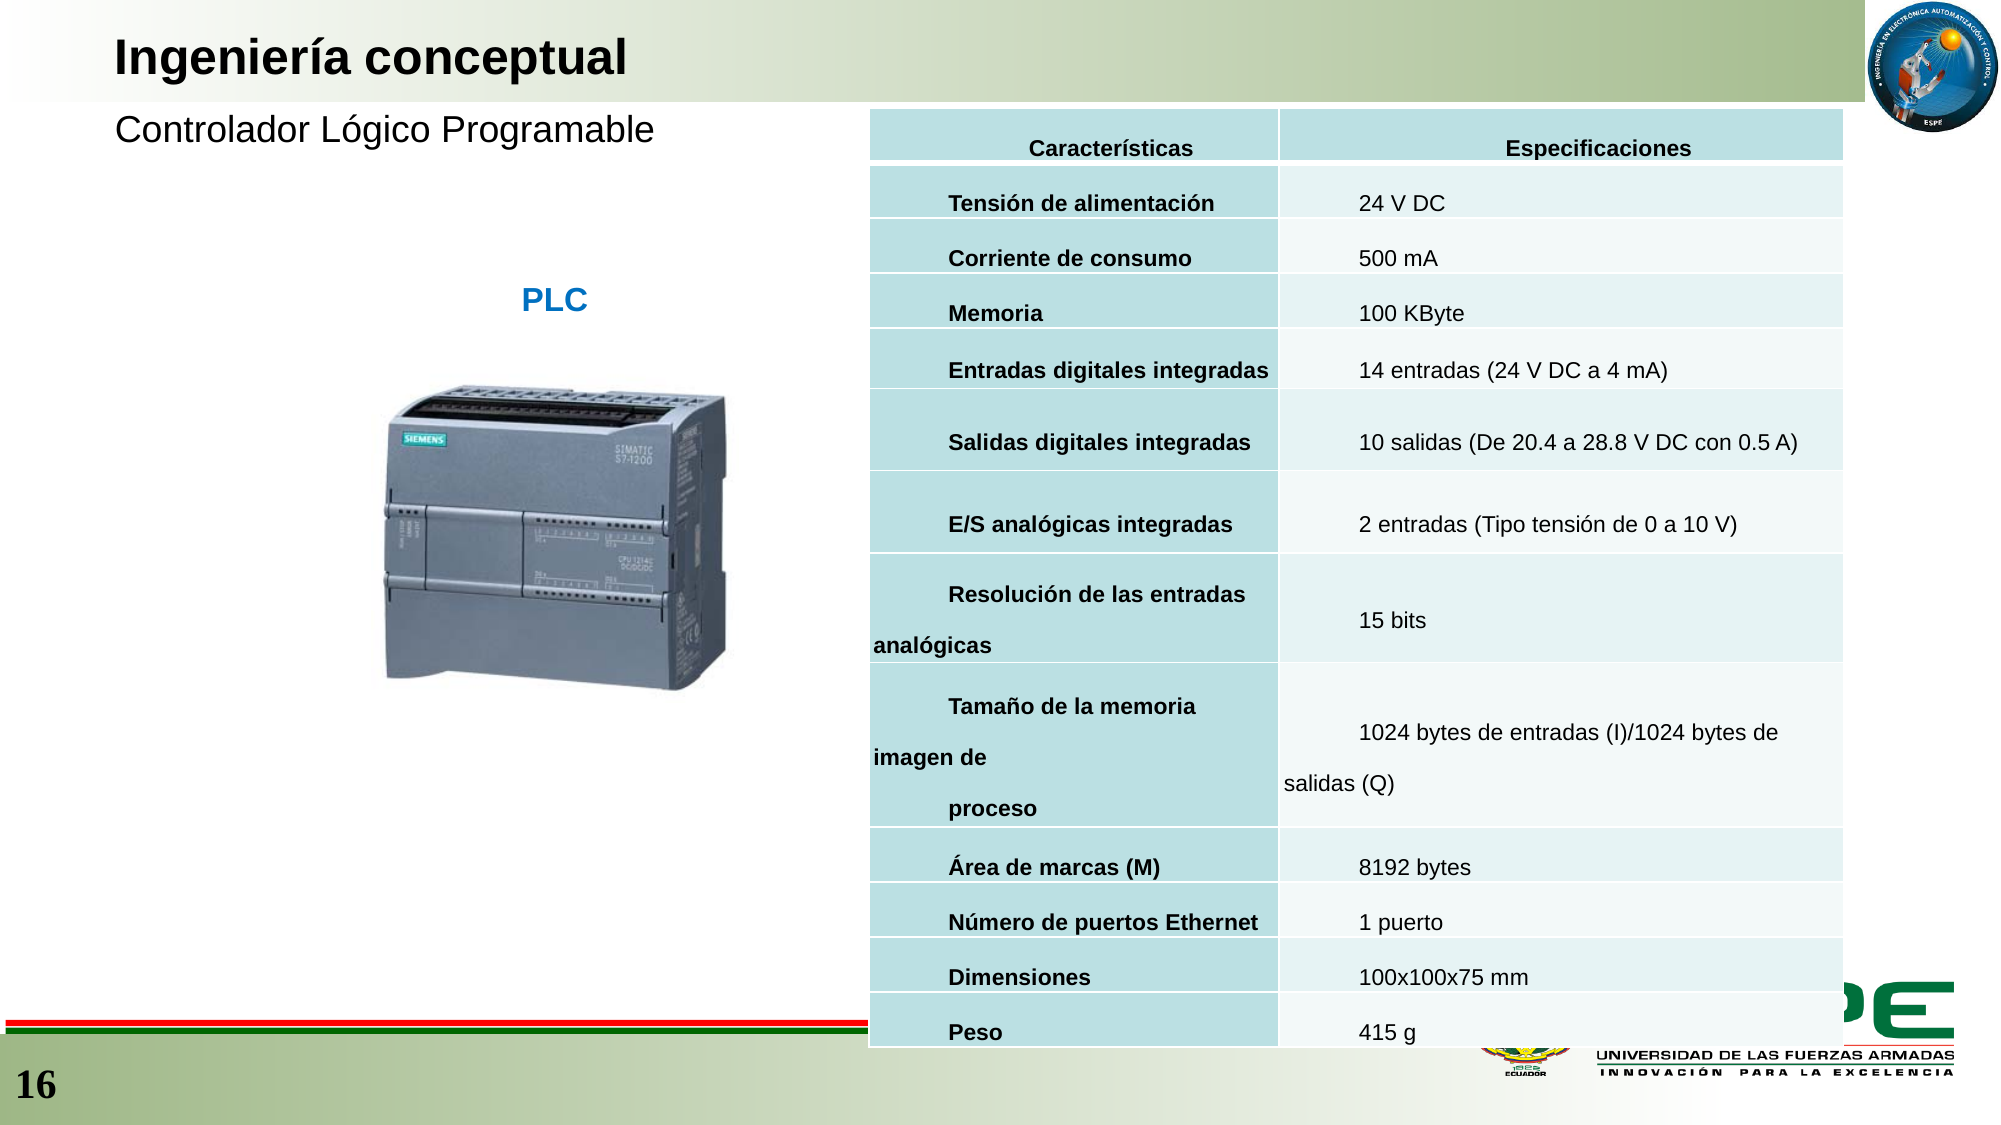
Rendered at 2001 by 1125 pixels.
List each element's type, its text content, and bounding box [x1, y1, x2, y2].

table_cell Dimensiones [870, 938, 1278, 991]
table_cell Entradas digitales integradas [870, 329, 1278, 388]
table_cell 14 entradas (24 V DC a 4 mA) [1280, 329, 1843, 388]
table_cell 1024 bytes de entradas (I)/1024 bytes de salidas (Q) [1280, 663, 1843, 826]
table_cell 100x100x75 mm [1280, 938, 1843, 991]
table_cell Peso [870, 993, 1278, 1046]
picture [371, 335, 739, 704]
table_cell Resolución de las entradas analógicas [870, 554, 1278, 662]
picture [1465, 981, 1954, 1076]
table_cell 1 puerto [1280, 883, 1843, 936]
table_cell 415 g [1280, 993, 1843, 1046]
text_box Controlador Lógico Programable [100, 97, 1372, 158]
text_box 16 [0, 1048, 1272, 1114]
text_box Ingeniería conceptual [100, 17, 1372, 92]
table_cell 15 bits [1280, 554, 1843, 662]
picture [1865, 0, 2000, 134]
table_cell 500 mA [1280, 219, 1843, 272]
table_cell 24 V DC [1280, 166, 1843, 217]
table_cell 10 salidas (De 20.4 a 28.8 V DC con 0.5 A) [1280, 389, 1843, 470]
table_cell Área de marcas (M) [870, 828, 1278, 881]
table_cell E/S analógicas integradas [870, 471, 1278, 552]
table_cell Número de puertos Ethernet [870, 883, 1278, 936]
table_cell Corriente de consumo [870, 219, 1278, 272]
table_cell 100 KByte [1280, 274, 1843, 327]
table_cell Tamaño de la memoria imagen de proceso [870, 663, 1278, 826]
table_cell Memoria [870, 274, 1278, 327]
table_cell Tensión de alimentación [870, 166, 1278, 217]
table_cell 8192 bytes [1280, 828, 1843, 881]
table_cell Salidas digitales integradas [870, 389, 1278, 470]
table_cell 2 entradas (Tipo tensión de 0 a 10 V) [1280, 471, 1843, 552]
table_header Especificaciones [1280, 109, 1843, 160]
text_box PLC [346, 270, 763, 325]
table_header Características [870, 109, 1278, 160]
